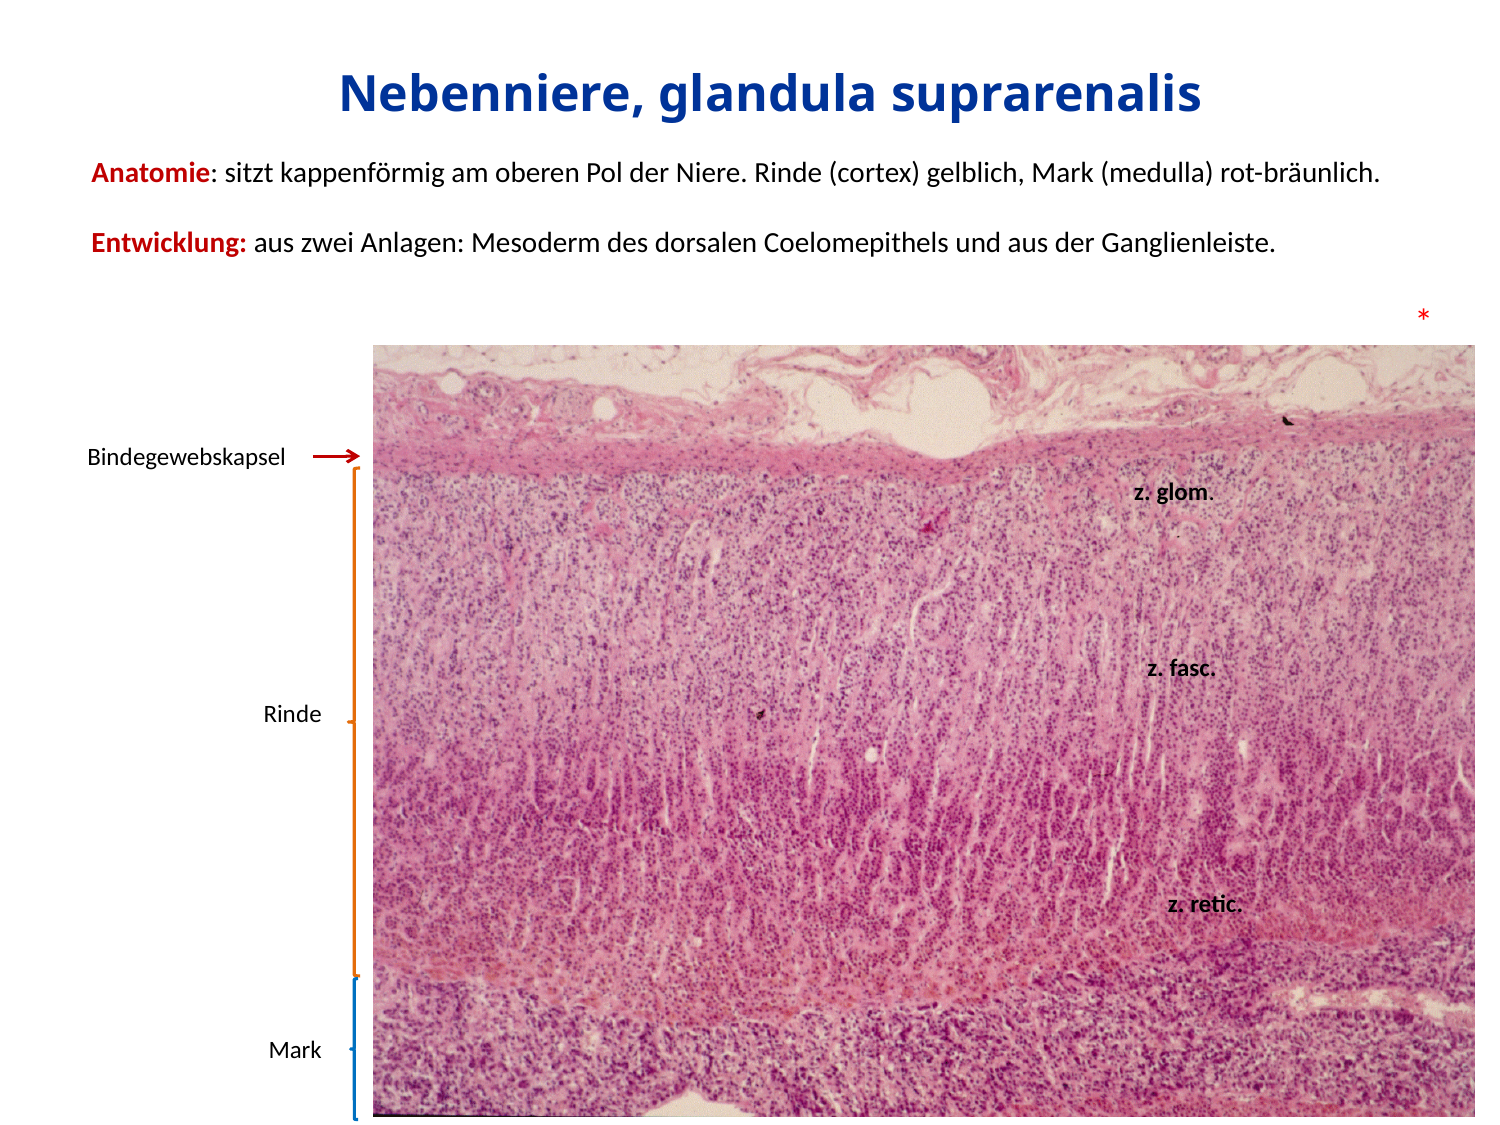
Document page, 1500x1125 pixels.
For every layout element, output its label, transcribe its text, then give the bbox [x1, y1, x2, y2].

text_box Anatomie: sitzt kappenförmig am oberen Pol der Niere. Rinde (cortex) gelblich, Mark (medulla) rot-bräunlich. Entwicklung: aus zwei Anlagen: Mesoderm des dorsalen Coelomepithels und aus der Ganglienleiste. [76, 146, 1447, 266]
text_box Mark [112, 1026, 337, 1072]
text_box Rinde [88, 690, 337, 736]
picture [371, 344, 1475, 1118]
text_box * [1399, 290, 1447, 343]
text_box Bindegewebskapsel [53, 433, 302, 479]
text_box [349, 977, 359, 1121]
text_box [347, 467, 361, 977]
text_box Nebenniere, glandula suprarenalis [309, 54, 1231, 130]
